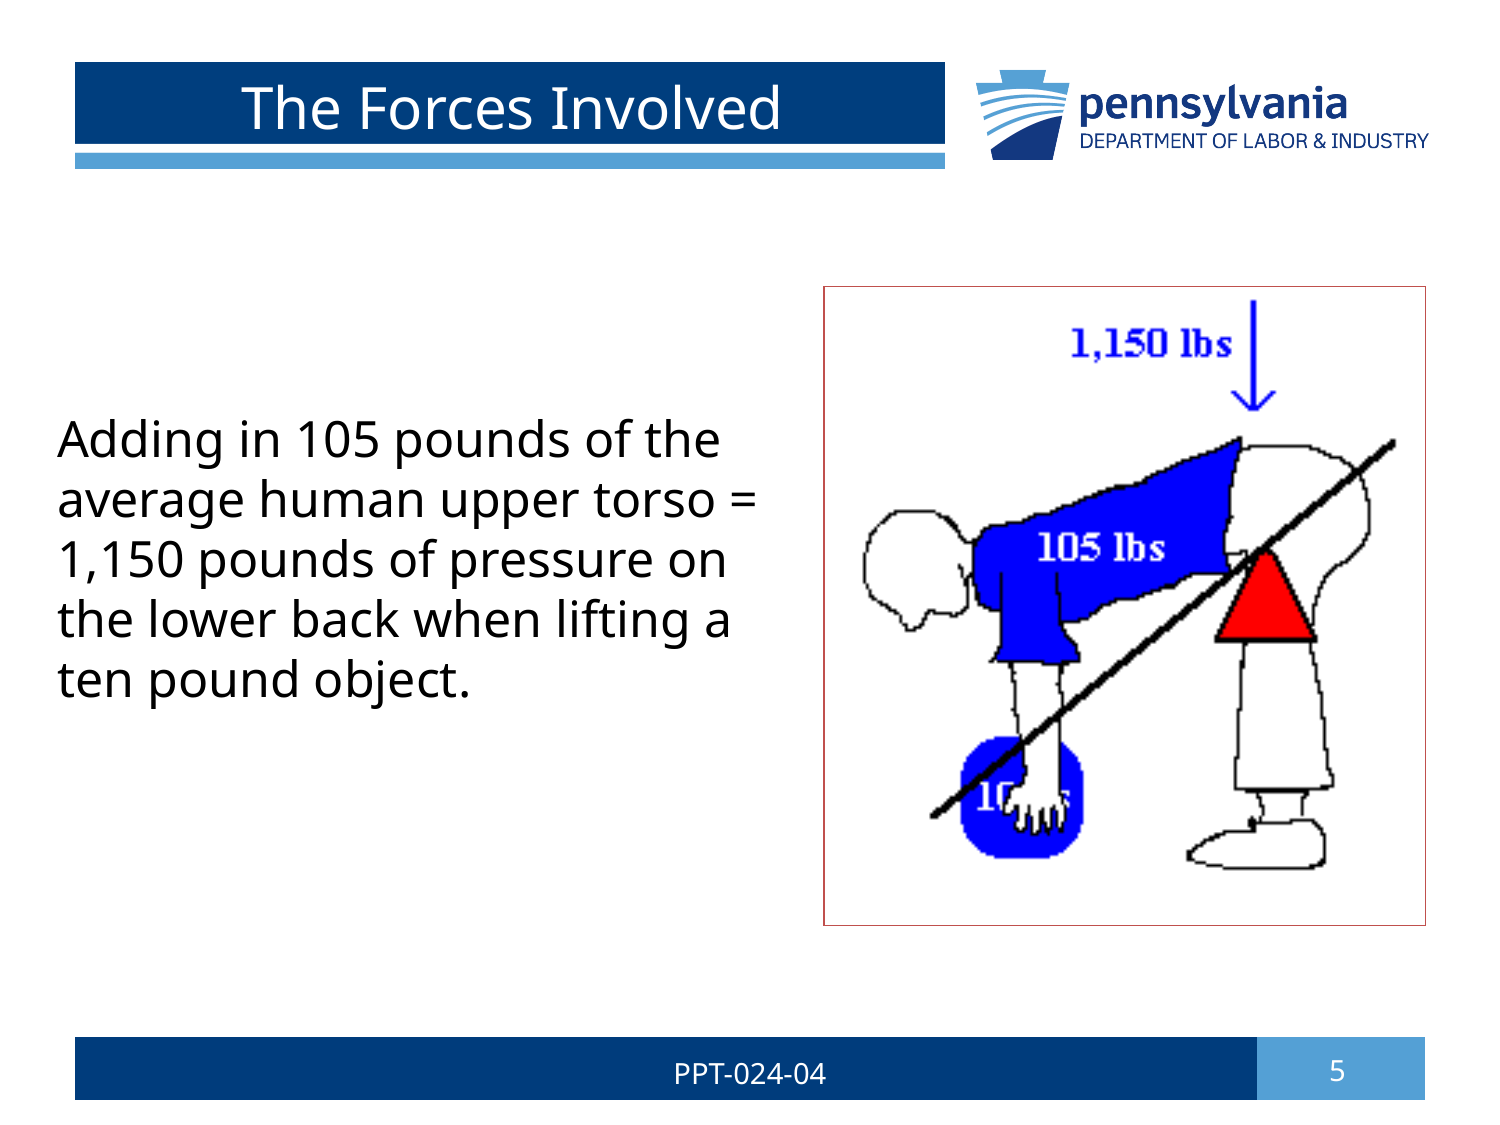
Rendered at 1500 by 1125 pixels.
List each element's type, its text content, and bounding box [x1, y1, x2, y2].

picture [75, 1037, 1425, 1100]
subtitle Adding in 105 pounds of the average human upper torso = 1,150 pounds of pressure on the lower back when lifting a ten pound object. [41, 399, 805, 775]
footer PPT-024-04 [512, 1042, 988, 1103]
picture [824, 287, 1426, 926]
picture [75, 62, 1429, 169]
title The Forces Involved [75, 62, 950, 150]
slide_number 5 [1250, 1042, 1425, 1103]
